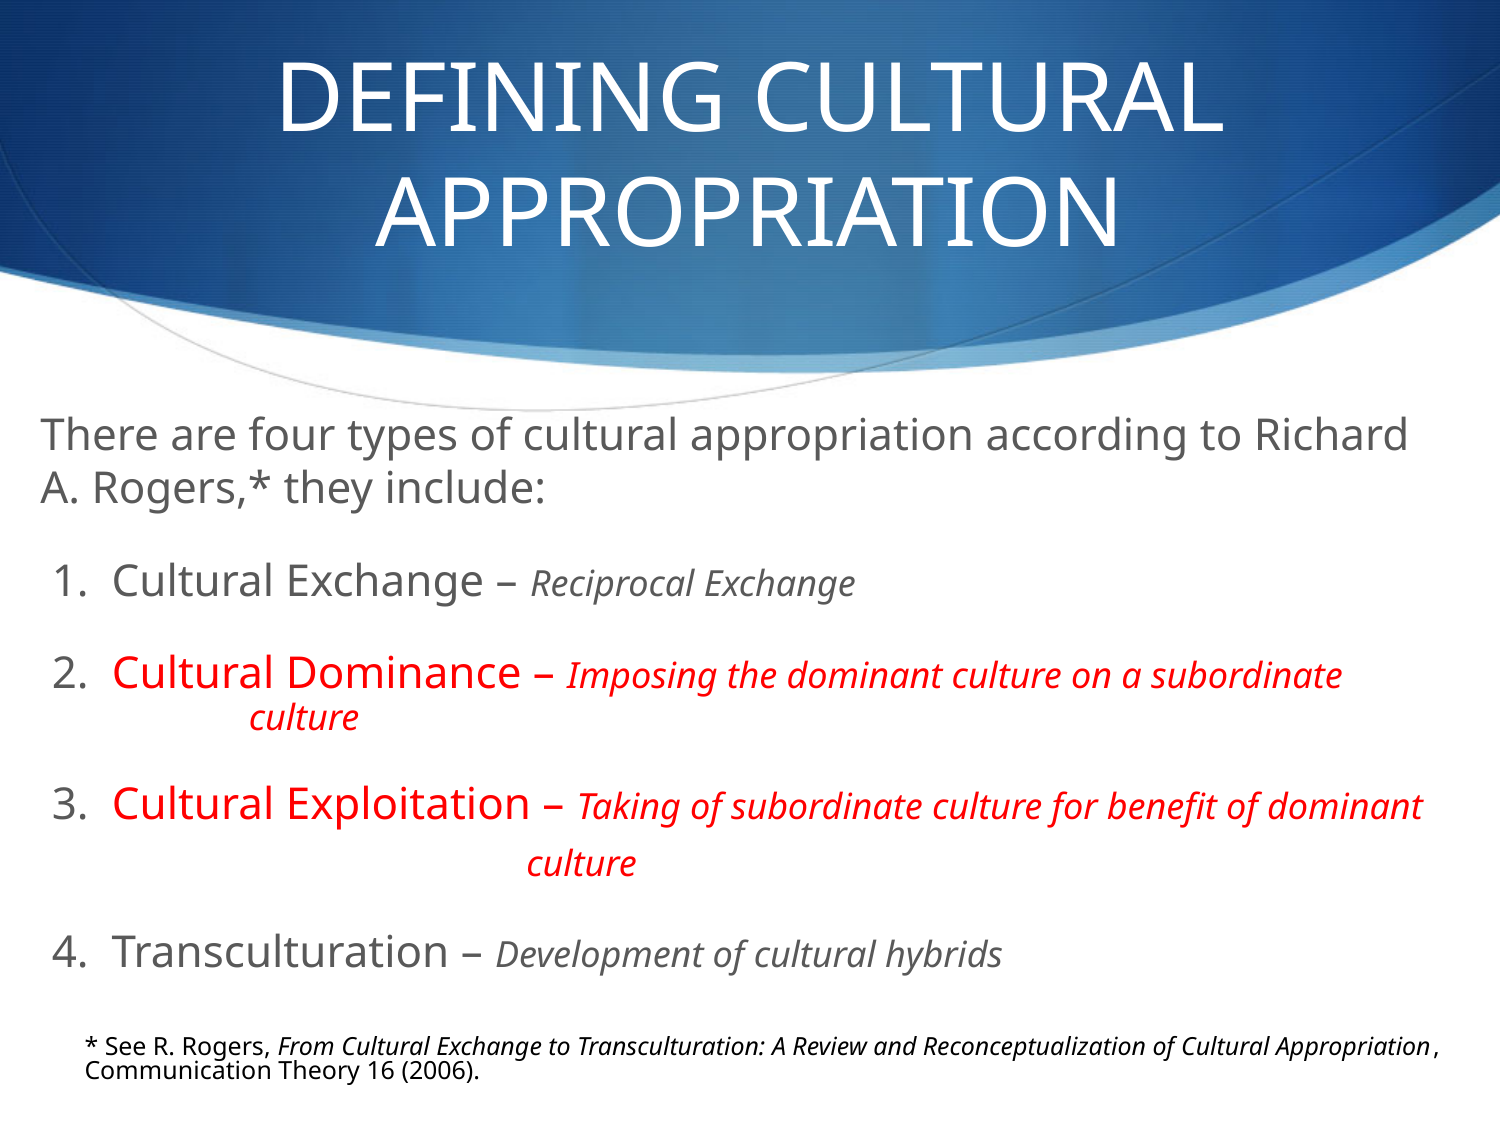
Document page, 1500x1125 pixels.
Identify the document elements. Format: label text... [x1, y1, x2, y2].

title DEFINING CULTURAL APPROPRIATION [75, 56, 1425, 245]
list There are four types of cultural appropriation according to Richard A. Rogers,* they include: 1. Cultural Exchange – Reciprocal Exchange 2. Cultural Dominance – Imposing the dominant culture on a subordinate culture 3. Cultural Exploitation – Taking of subordinate culture for benefit of dominant culture 4. Transculturation – Development of cultural hybrids [25, 399, 1468, 991]
text_box * See R. Rogers, From Cultural Exchange to Transculturation: A Review and Reconceptualization of Cultural Appropriation, Communication Theory 16 (2006). [69, 1028, 1461, 1092]
picture [0, 0, 1500, 1125]
